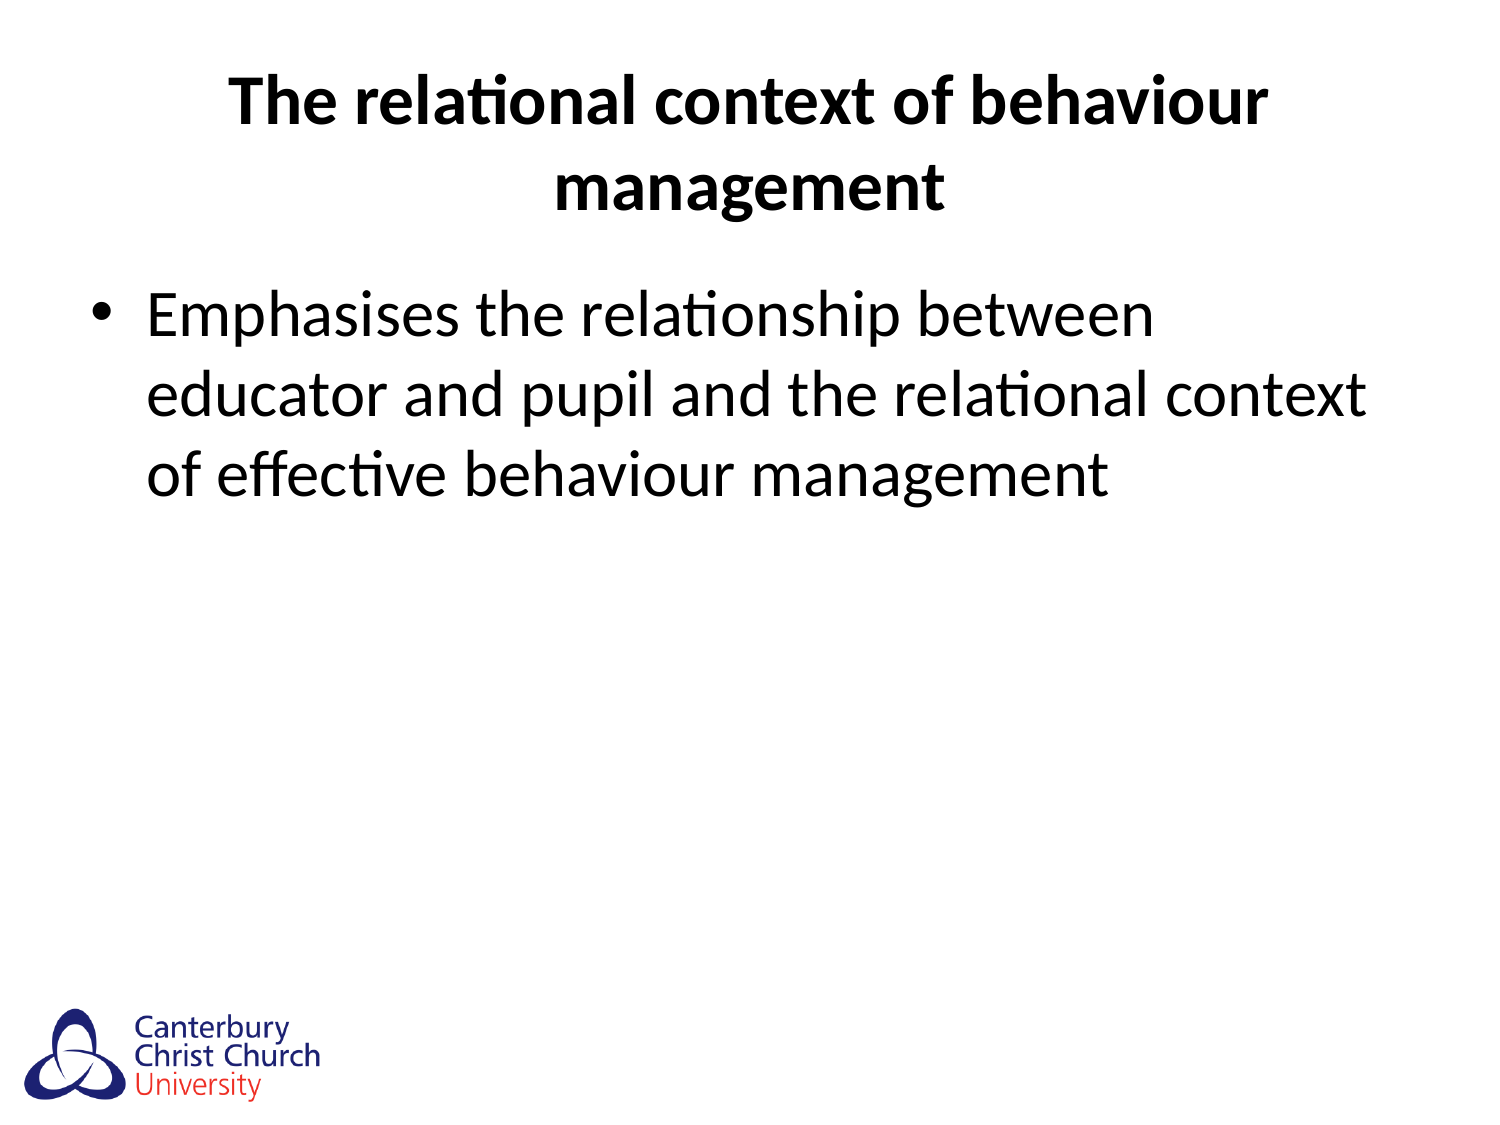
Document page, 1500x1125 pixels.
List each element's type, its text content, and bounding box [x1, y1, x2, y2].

title The relational context of behaviour management [75, 45, 1425, 233]
list Emphasises the relationship between educator and pupil and the relational context of effective behaviour management [75, 262, 1425, 1005]
picture [0, 985, 343, 1125]
